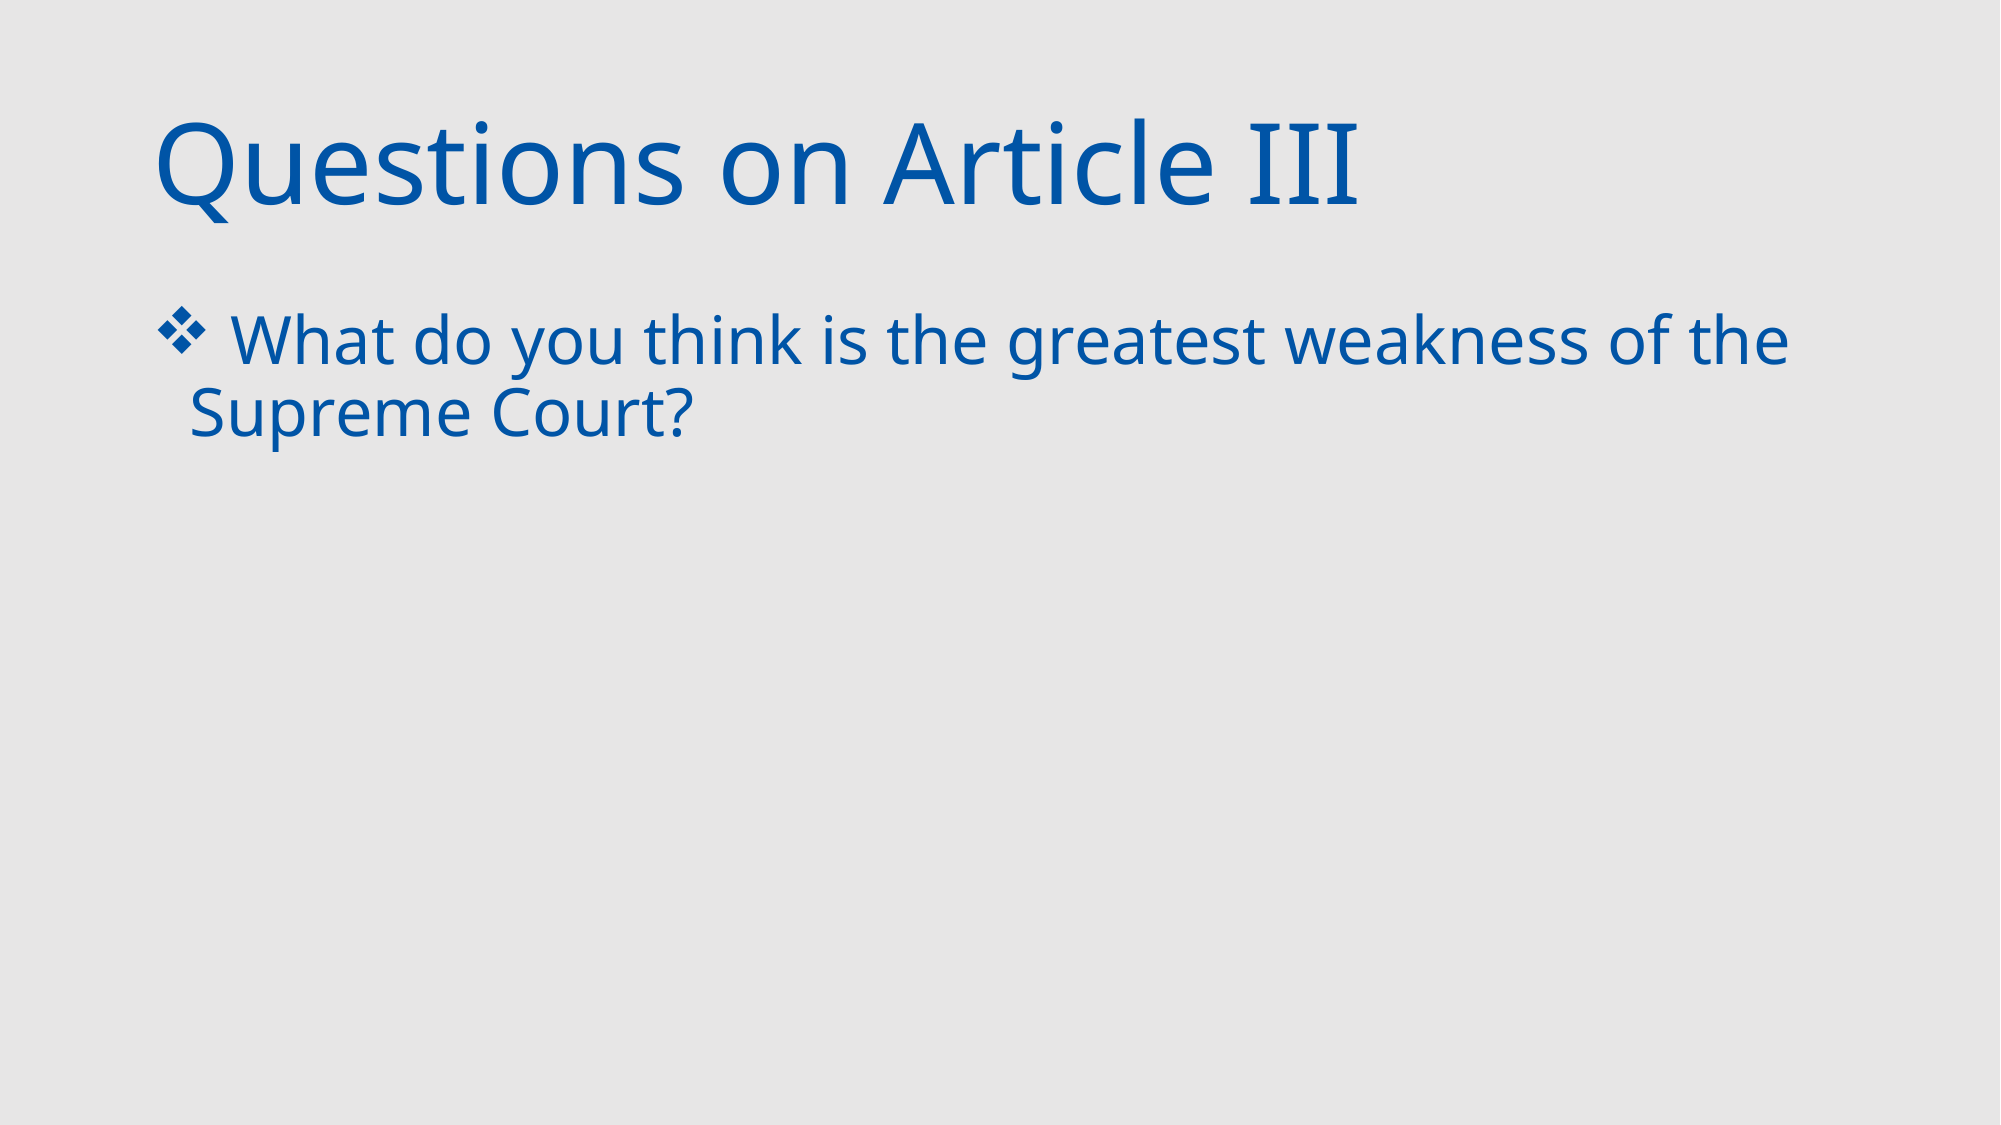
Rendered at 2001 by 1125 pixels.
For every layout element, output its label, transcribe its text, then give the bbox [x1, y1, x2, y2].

list What do you think is the greatest weakness of the Supreme Court? [137, 299, 1863, 1014]
title Questions on Article III [137, 59, 1863, 278]
